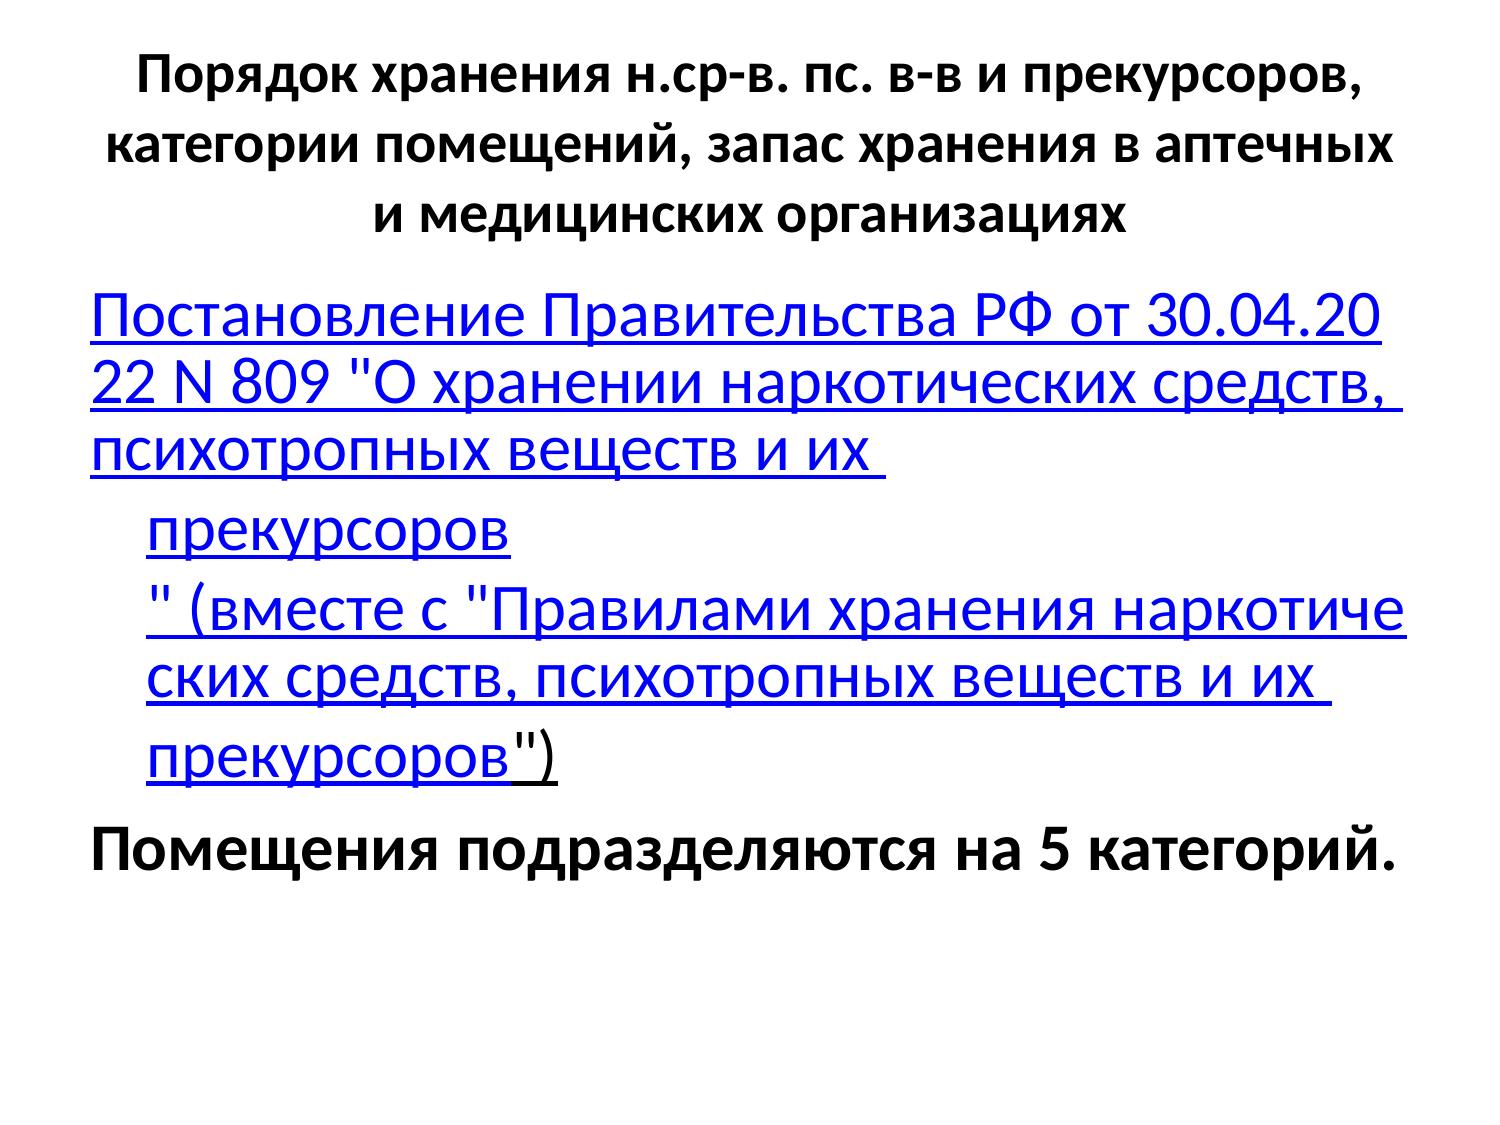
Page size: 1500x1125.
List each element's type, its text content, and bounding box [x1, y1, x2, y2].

list Постановление Правительства РФ от 30.04.2022 N 809 "О хранении наркотических средств, психотропных веществ и их прекурсоров" (вместе с "Правилами хранения наркотических средств, психотропных веществ и их прекурсоров") Помещения подразделяются на 5 категорий. [75, 262, 1425, 1055]
title Порядок хранения н.ср-в. пс. в-в и прекурсоров, категории помещений, запас хранения в аптечных и медицинских организациях [75, 45, 1425, 233]
